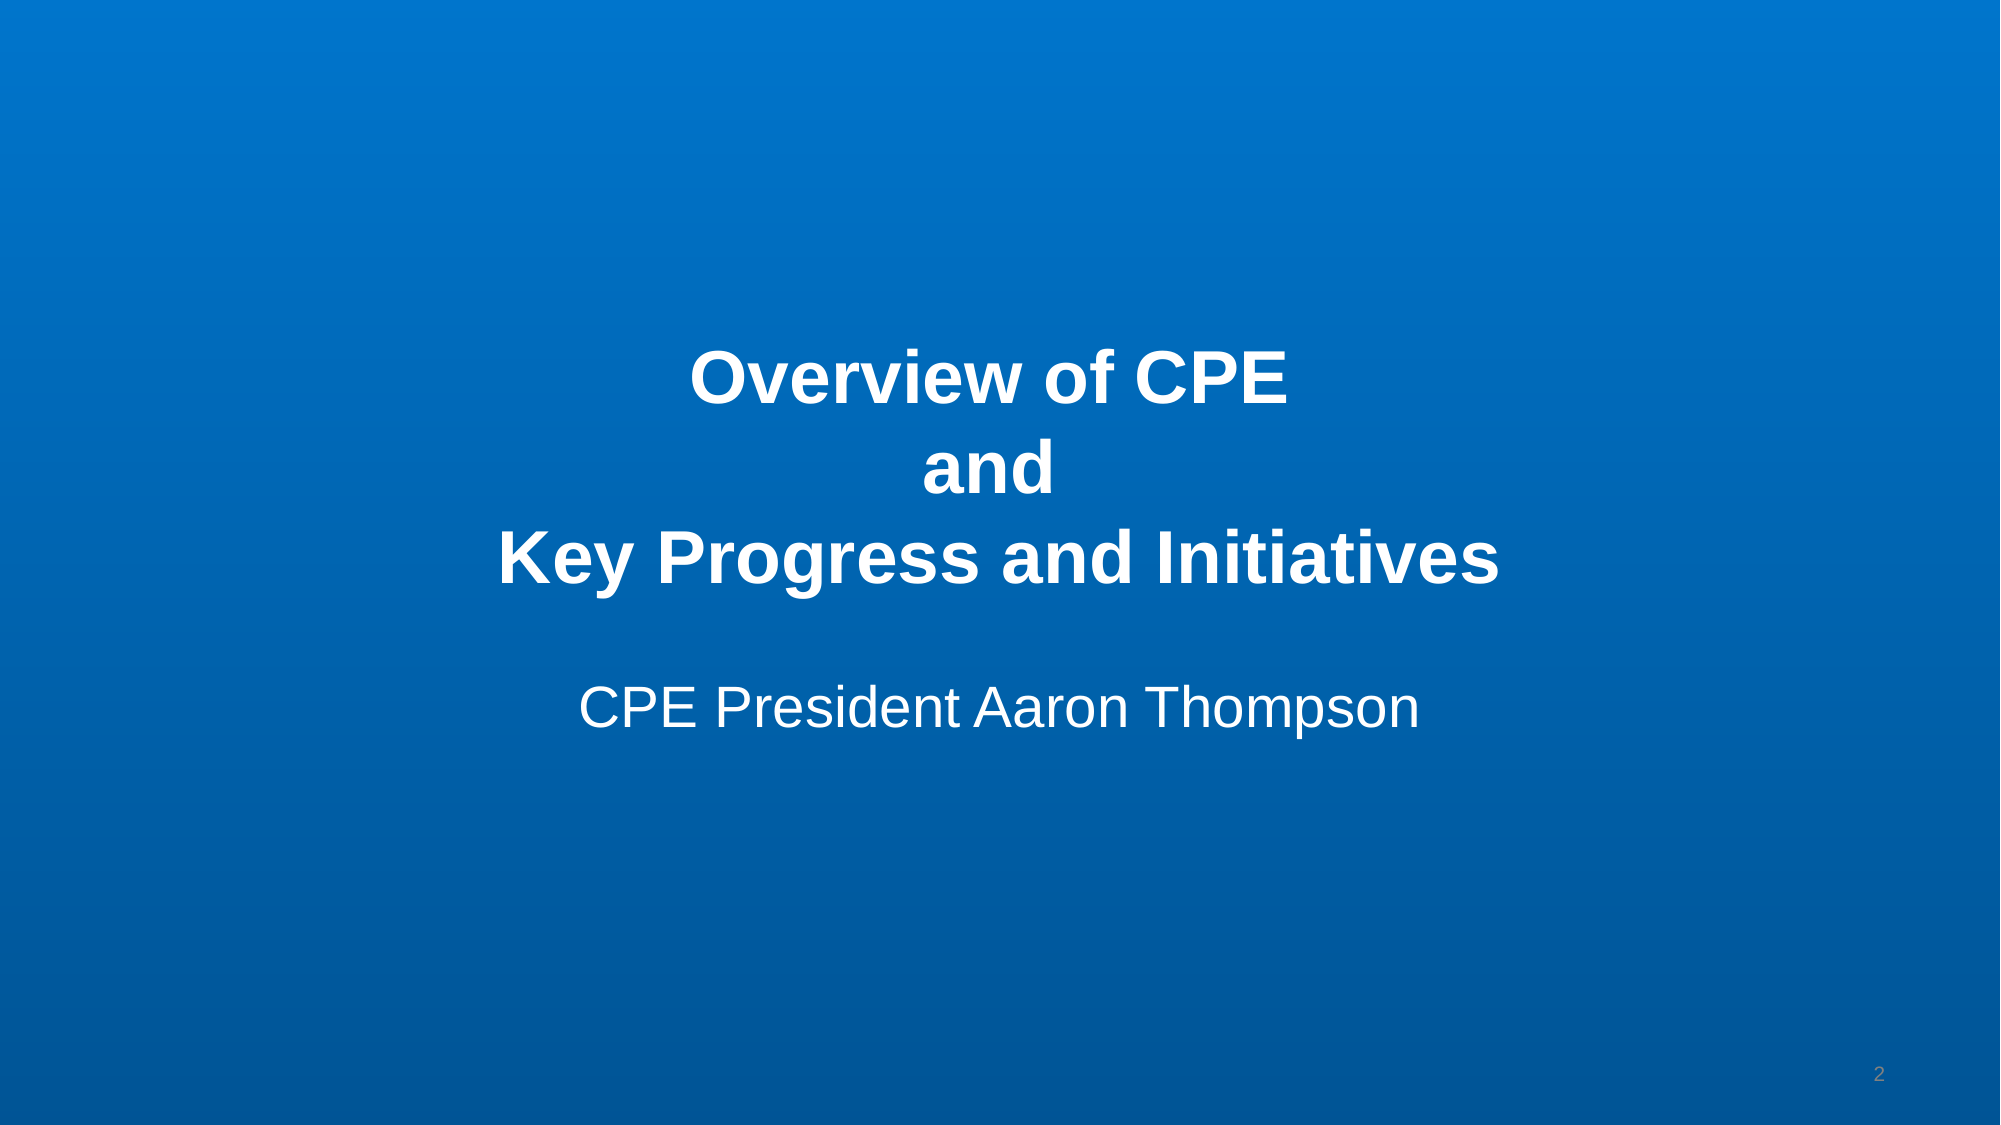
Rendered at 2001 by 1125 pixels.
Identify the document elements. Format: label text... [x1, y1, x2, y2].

title Overview of CPE and Key Progress and Initiatives CPE President Aaron Thompson [99, 312, 1900, 763]
slide_number 2 [1816, 1042, 1900, 1103]
